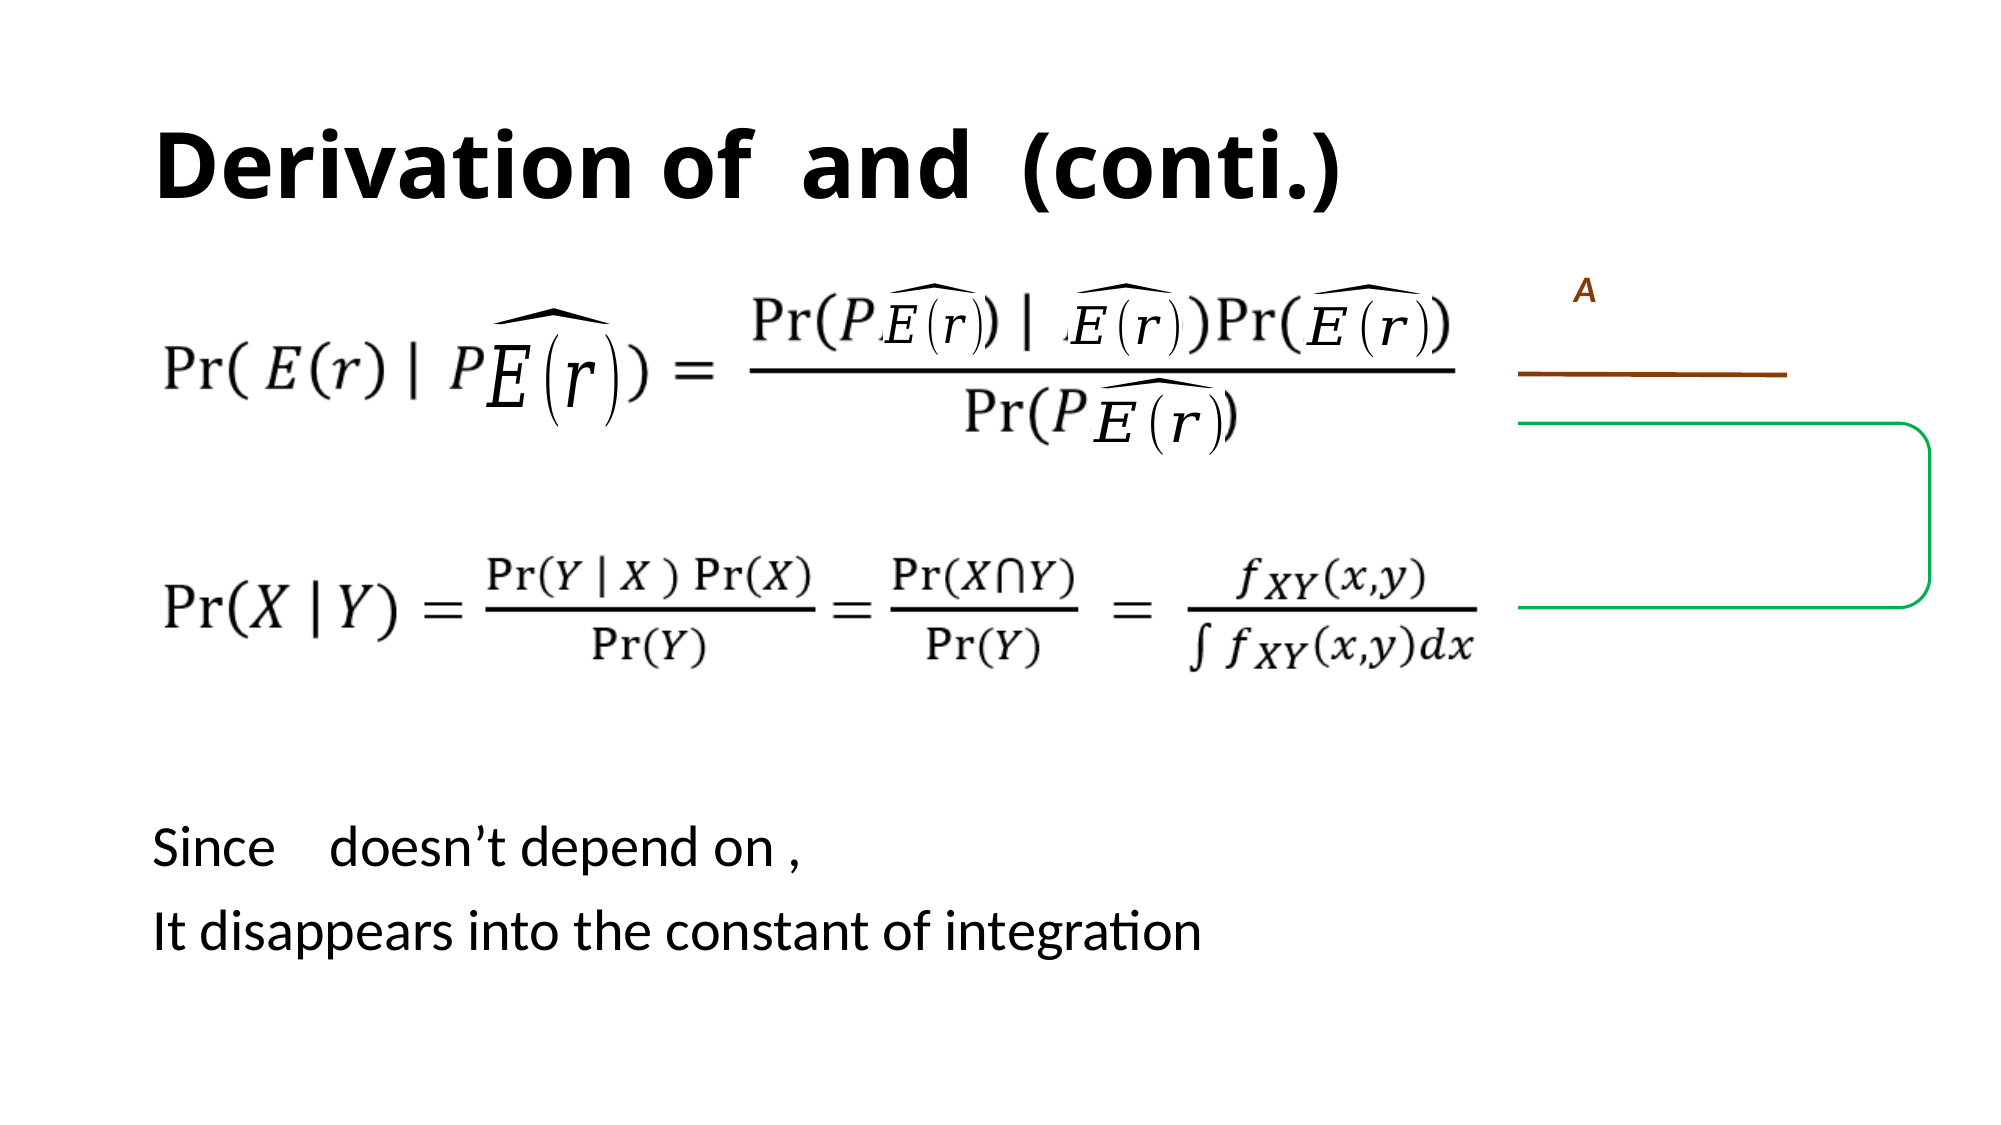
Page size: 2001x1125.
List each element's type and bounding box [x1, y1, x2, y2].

text_box [1518, 258, 1787, 375]
text_box [1518, 423, 1930, 608]
text_box [137, 258, 1518, 718]
